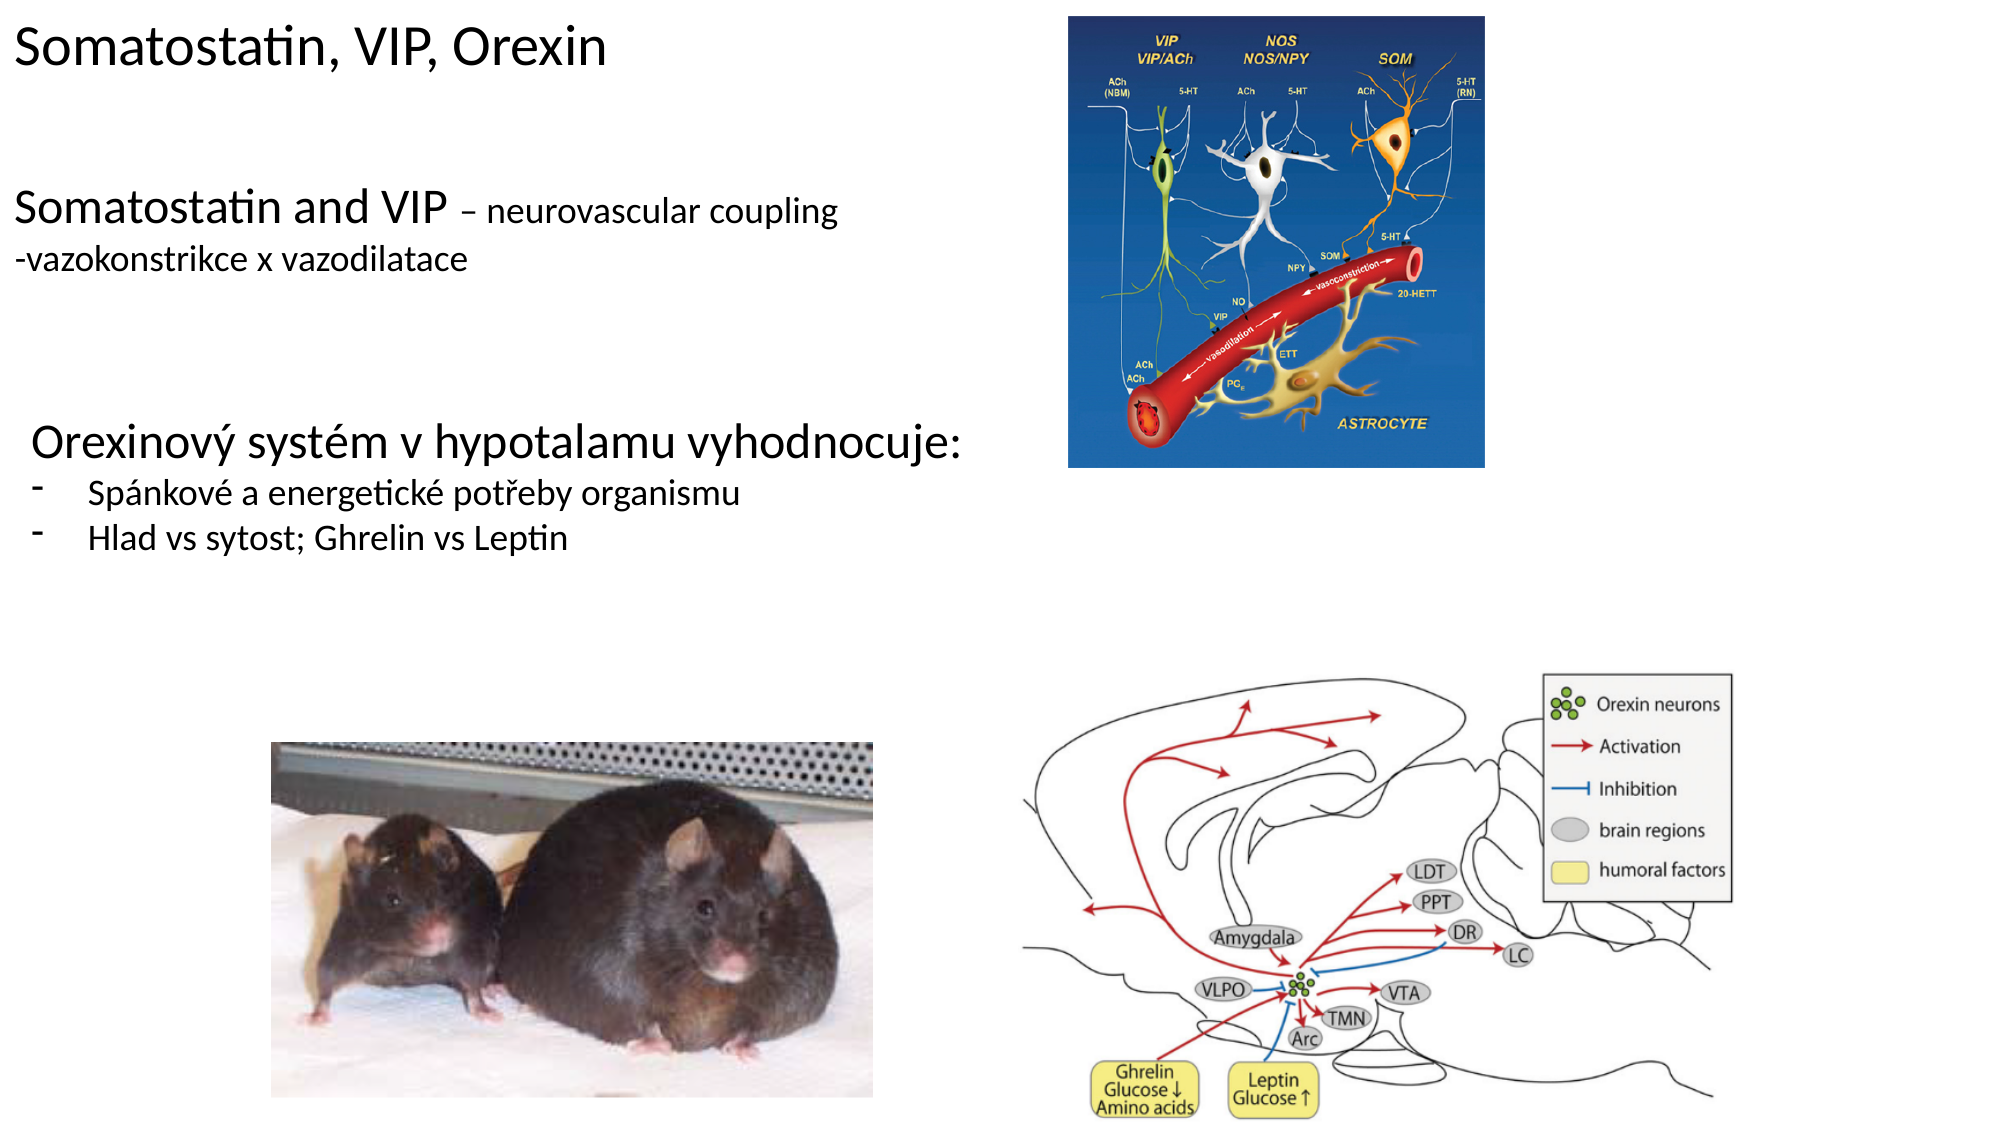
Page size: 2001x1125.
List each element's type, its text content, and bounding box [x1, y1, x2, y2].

picture [1018, 669, 1738, 1125]
picture [249, 716, 890, 1125]
text_box Somatostatin, VIP, Orexin [0, 0, 1320, 85]
text_box Somatostatin and VIP – neurovascular coupling -vazokonstrikce x vazodilatace [0, 166, 1068, 287]
picture [1068, 16, 1487, 468]
text_box Orexinový systém v hypotalamu vyhodnocuje: Spánkové a energetické potřeby organismu Hlad vs sytost; Ghrelin vs Leptin [16, 400, 1000, 566]
